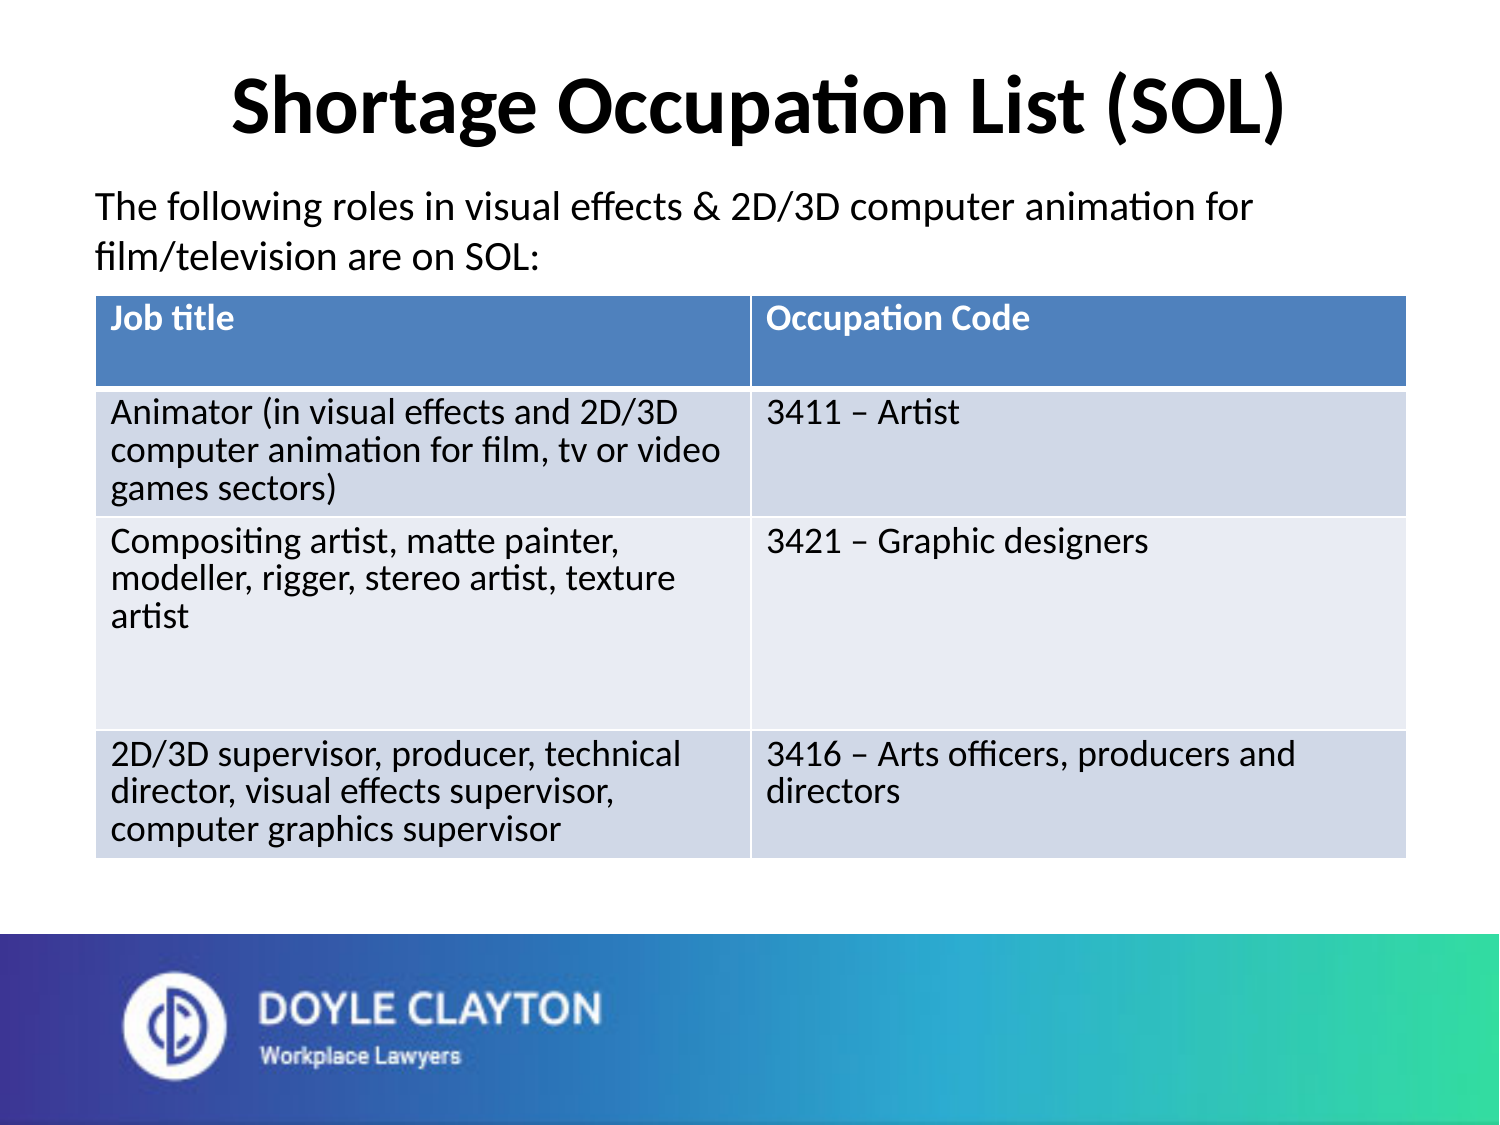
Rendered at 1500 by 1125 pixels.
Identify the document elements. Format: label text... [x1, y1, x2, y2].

picture [0, 934, 1499, 1125]
table_cell 3411 – Artist [752, 392, 1406, 516]
table_cell Animator (in visual effects and 2D/3D computer animation for film, tv or video games sectors) [96, 392, 750, 516]
table_cell 2D/3D supervisor, producer, technical director, visual effects supervisor, computer graphics supervisor [96, 731, 750, 858]
table_cell Compositing artist, matte painter, modeller, rigger, stereo artist, texture artist [96, 518, 750, 729]
text_box The following roles in visual effects & 2D/3D computer animation for film/television are on SOL: [79, 171, 1407, 932]
table_header Occupation Code [752, 296, 1406, 386]
table_header Job title [96, 296, 750, 386]
table_cell 3416 – Arts officers, producers and directors [752, 731, 1406, 858]
text_box Shortage Occupation List (SOL) [84, 28, 1435, 172]
table_cell 3421 – Graphic designers [752, 518, 1406, 729]
